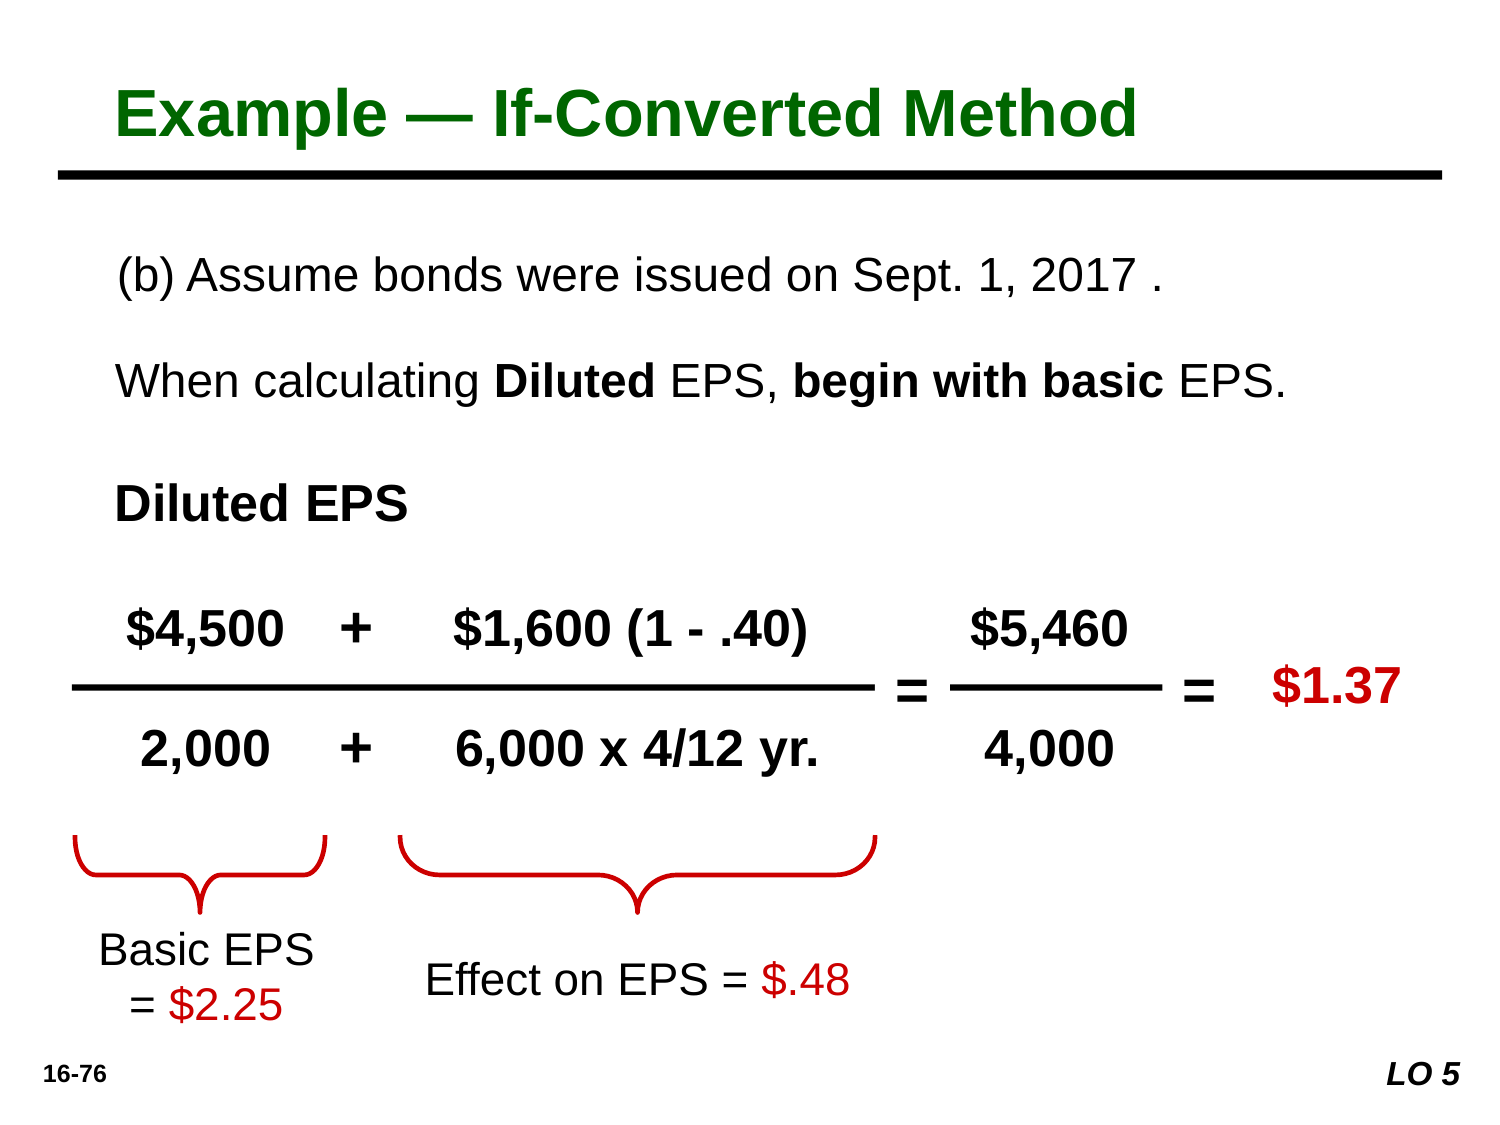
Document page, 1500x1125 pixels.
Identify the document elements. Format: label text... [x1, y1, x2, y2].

text_box 6,000 x 4/12 yr. [388, 707, 888, 785]
text_box [75, 837, 325, 913]
text_box $1,600 (1 - .40) [388, 587, 888, 665]
text_box Effect on EPS = $.48 [387, 942, 888, 1013]
text_box Example — If-Converted Method [99, 62, 1450, 155]
text_box Diluted EPS [99, 462, 688, 540]
text_box = [874, 637, 950, 730]
text_box [400, 837, 876, 913]
text_box Basic EPS = $2.25 [75, 912, 338, 1038]
text_box $4,500 [62, 587, 324, 665]
text_box 4,000 [924, 707, 1175, 785]
text_box $5,460 [924, 587, 1175, 665]
text_box When calculating Diluted EPS, begin with basic EPS. [99, 342, 1475, 415]
text_box (b) Assume bonds were issued on Sept. 1, 2017 . [102, 224, 1475, 313]
text_box $1.37 [1238, 638, 1450, 722]
text_box + [324, 695, 388, 787]
text_box + [324, 575, 388, 667]
text_box = [1162, 637, 1238, 730]
text_box 2,000 [62, 707, 324, 785]
text_box LO 5 [1337, 1044, 1475, 1100]
